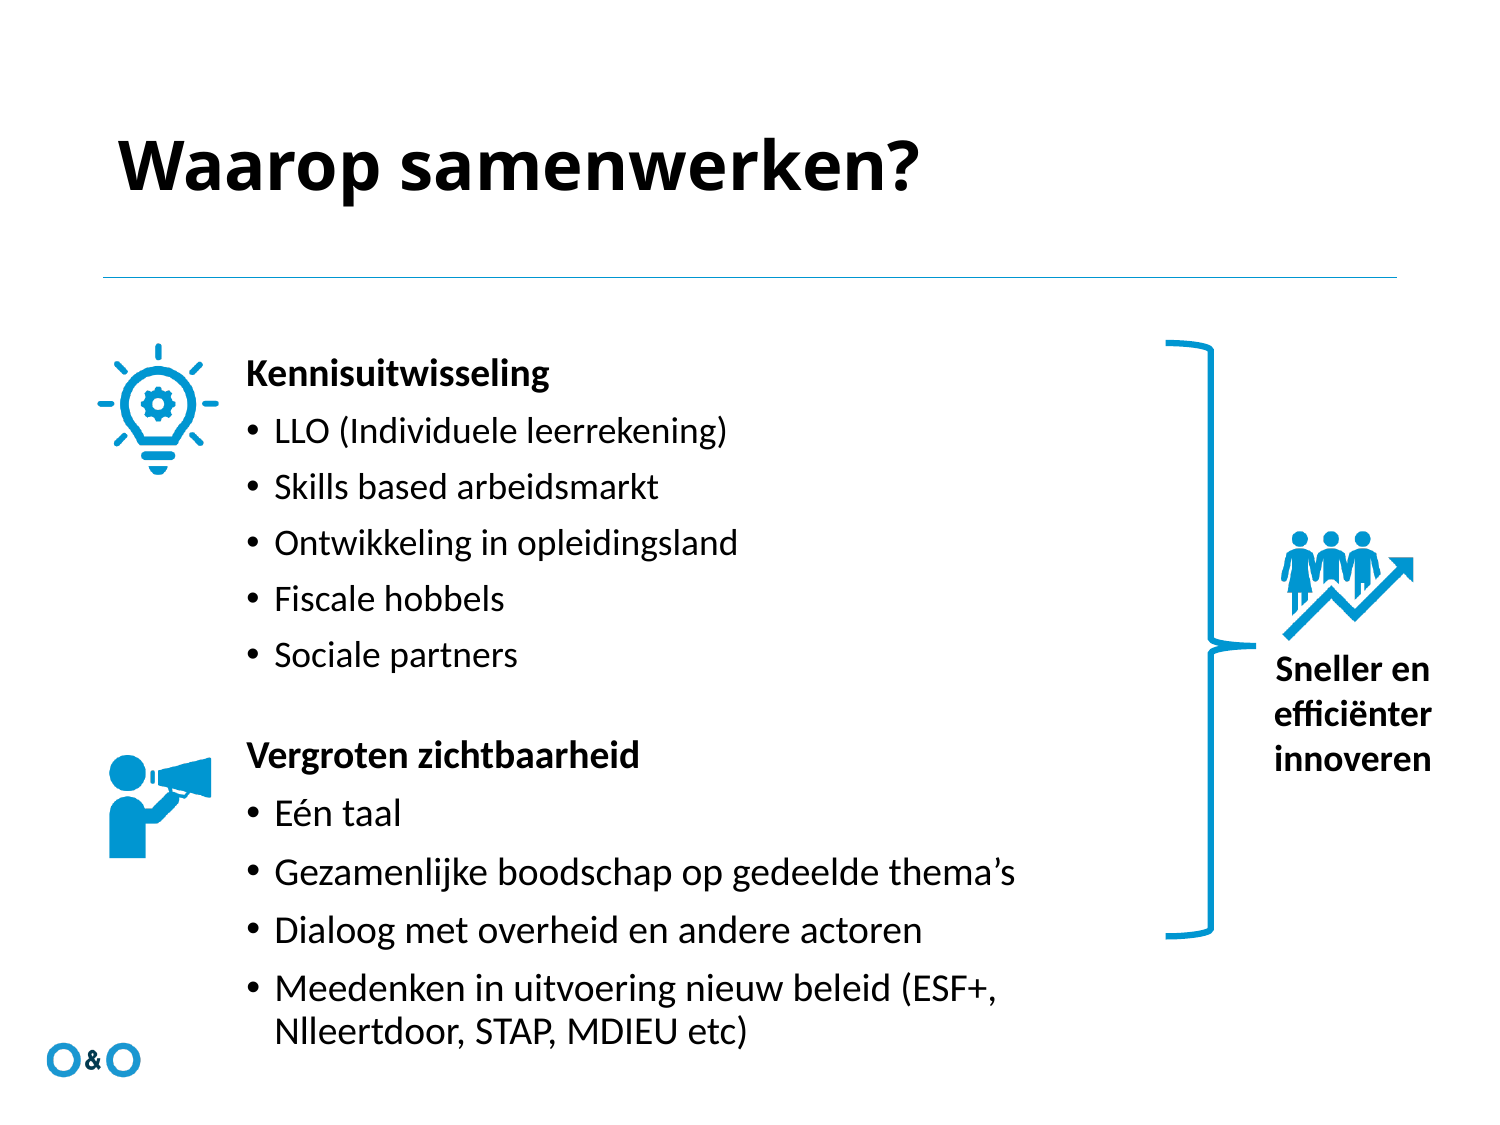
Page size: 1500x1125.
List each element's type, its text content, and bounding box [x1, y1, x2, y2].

picture [86, 733, 232, 879]
title Waarop samenwerken? [103, 59, 1397, 278]
text_box Sneller en efficiënter innoveren [1205, 636, 1500, 832]
picture [86, 337, 232, 483]
picture [1271, 507, 1422, 658]
list Kennisuitwisseling LLO (Individuele leerrekening) Skills based arbeidsmarkt Ontwikkeling in opleidingsland Fiscale hobbels Sociale partners Vergroten zichtbaarheid Eén taal Gezamenlijke boodschap op gedeelde thema’s Dialoog met overheid en andere actoren Meedenken in uitvoering nieuw beleid (ESF+, Nlleertdoor, STAP, MDIEU etc) [231, 345, 1166, 971]
text_box [1165, 342, 1212, 937]
